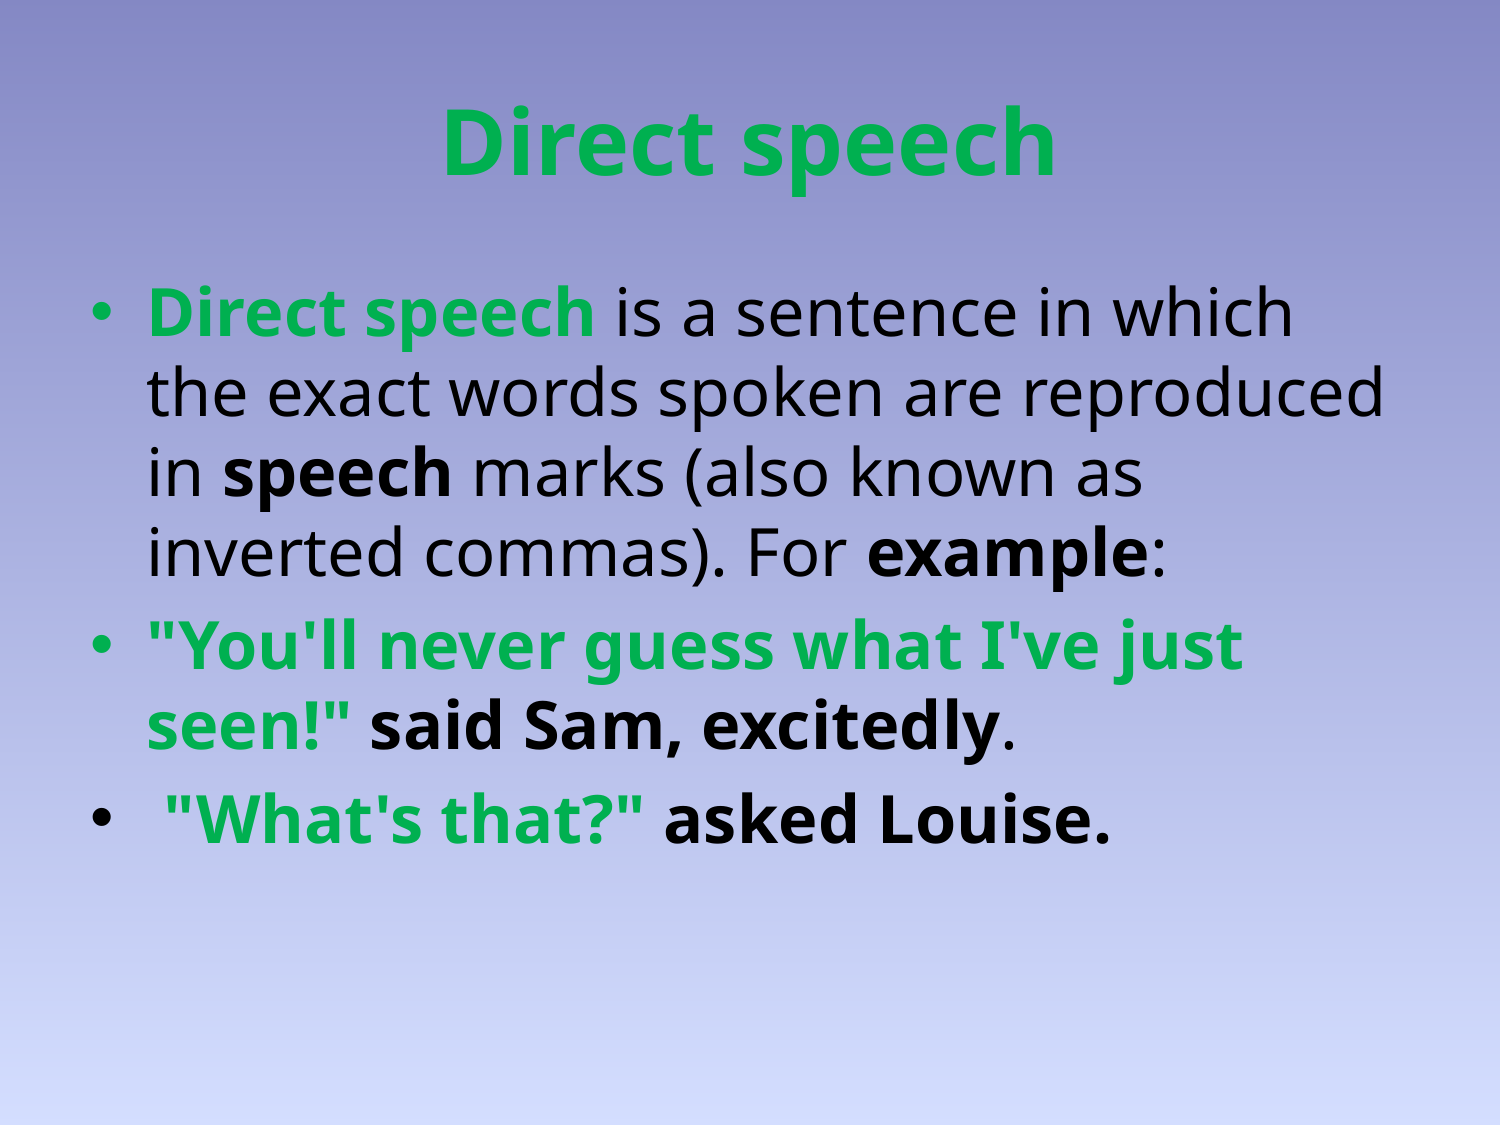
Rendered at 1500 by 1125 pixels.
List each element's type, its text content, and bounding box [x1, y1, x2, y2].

list Direct speech is a sentence in which the exact words spoken are reproduced in speech marks (also known as inverted commas). For example: "You'll never guess what I've just seen!" said Sam, excitedly. "What's that?" asked Louise. [75, 262, 1425, 1005]
title Direct speech [75, 45, 1425, 233]
